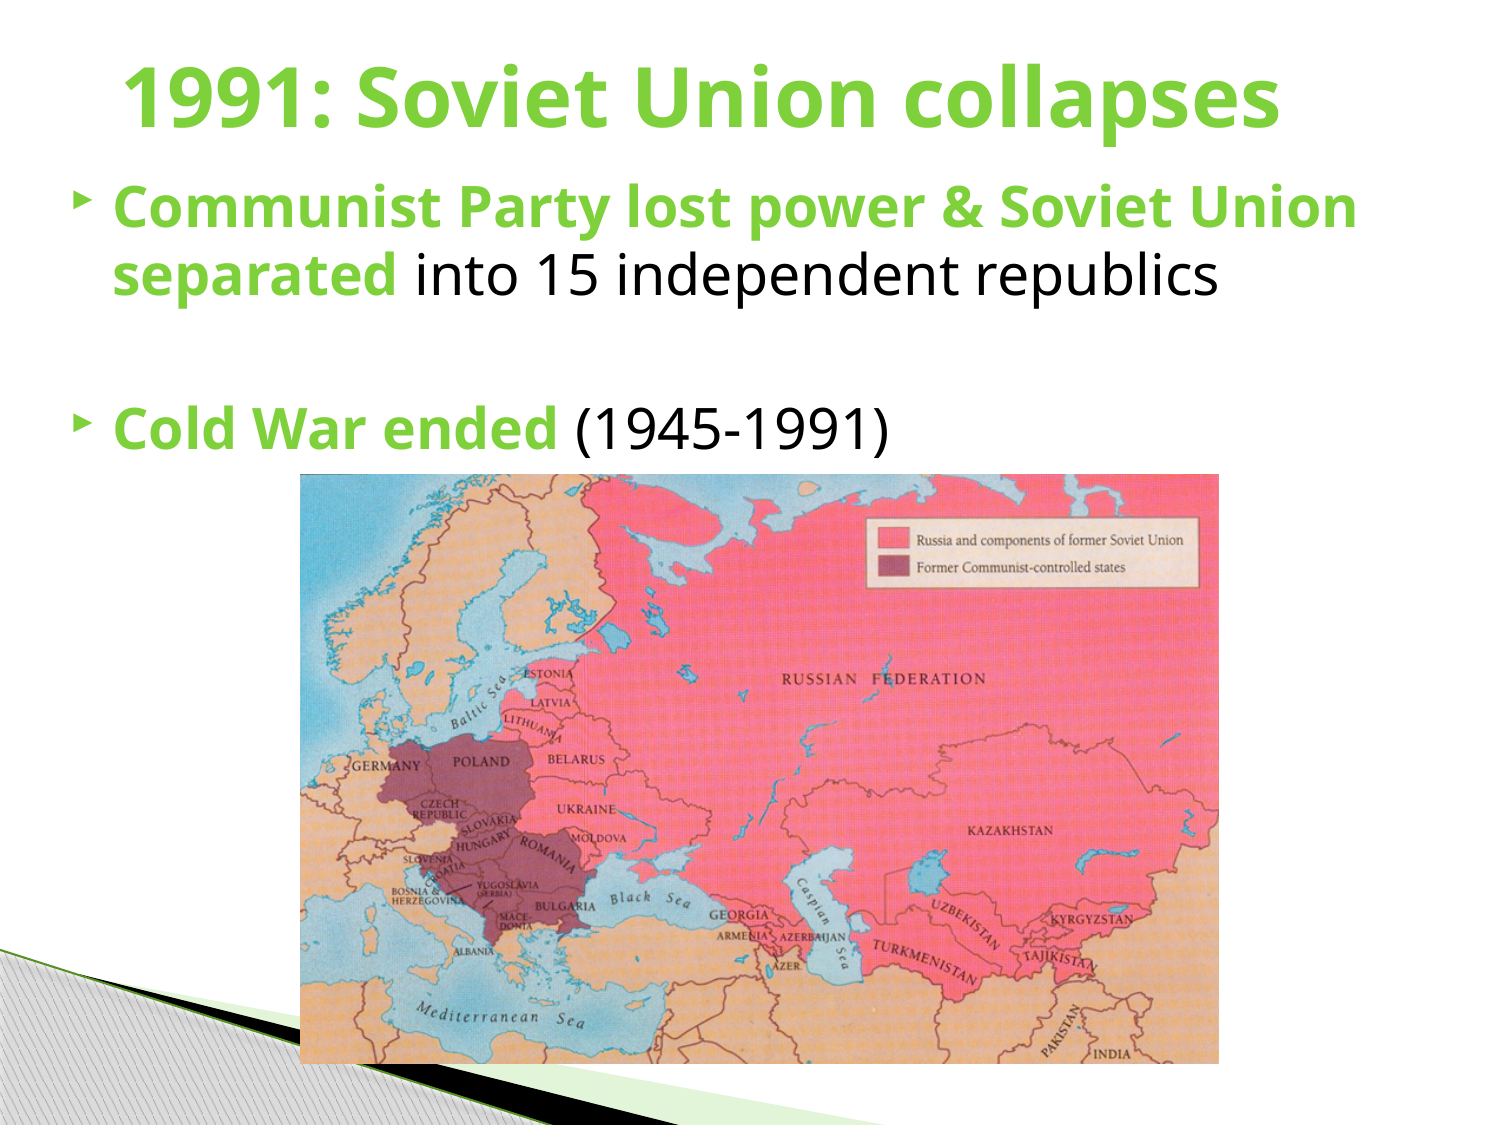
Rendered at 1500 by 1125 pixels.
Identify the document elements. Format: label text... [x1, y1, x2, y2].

list Communist Party lost power & Soviet Union separated into 15 independent republics Cold War ended (1945-1991) [37, 162, 1450, 1038]
picture [299, 474, 1219, 1065]
title 1991: Soviet Union collapses [12, 24, 1413, 163]
